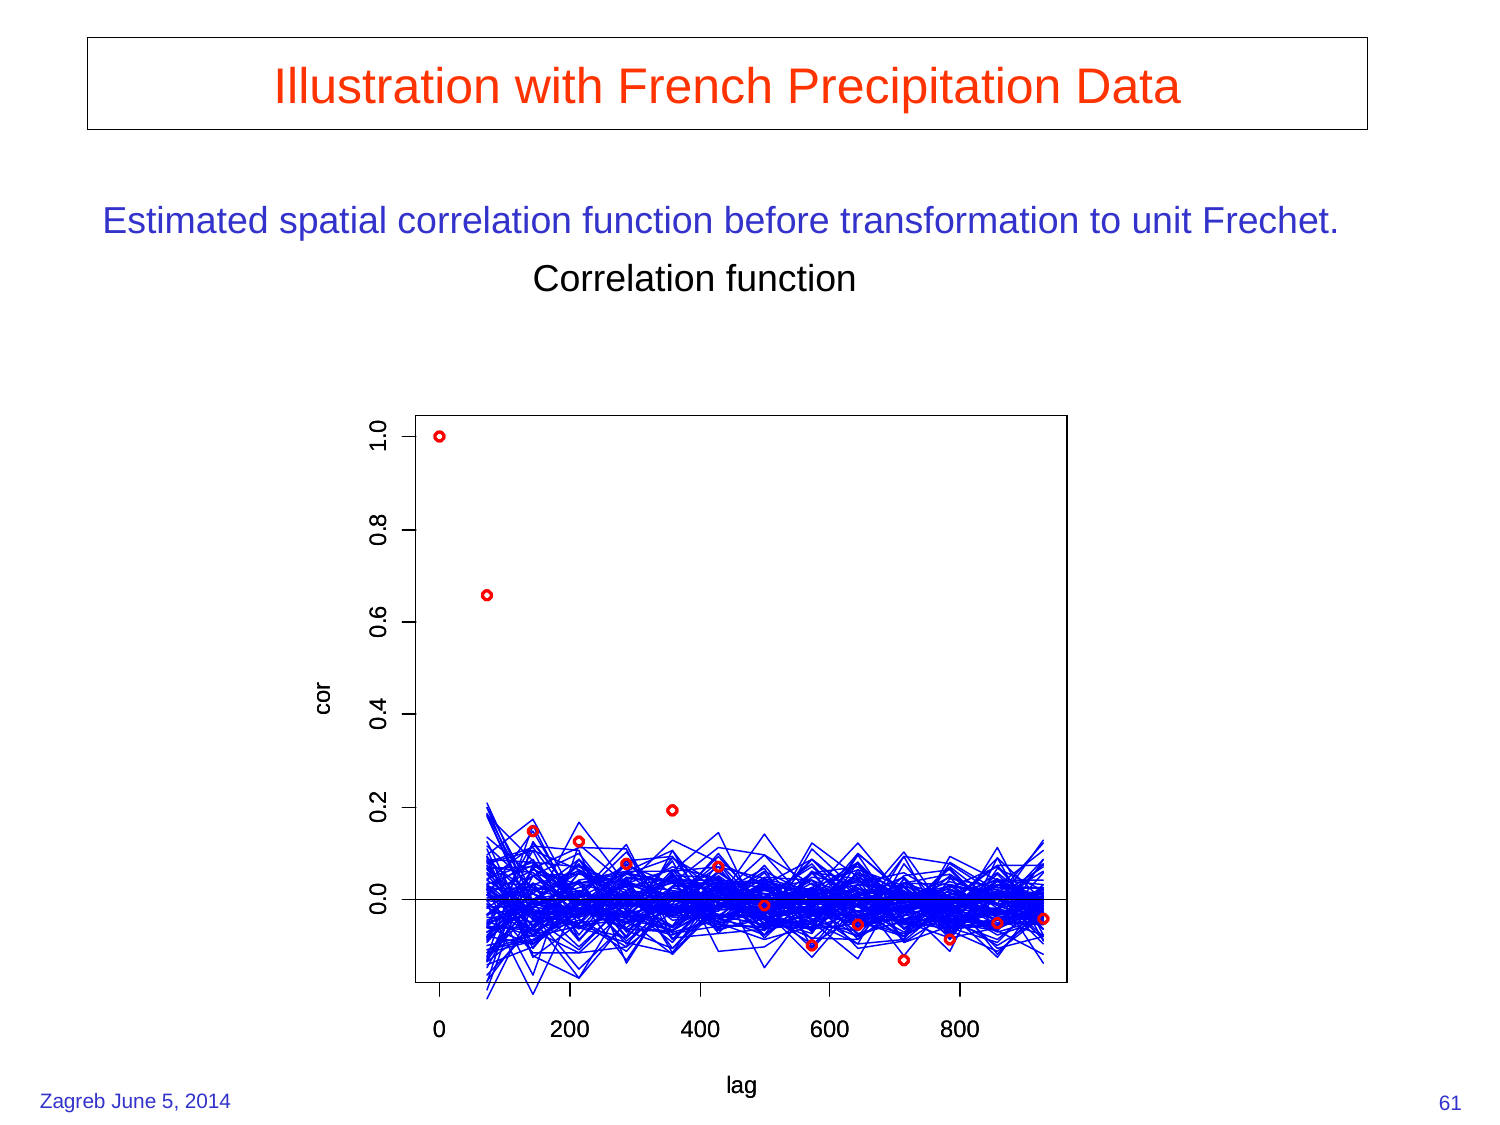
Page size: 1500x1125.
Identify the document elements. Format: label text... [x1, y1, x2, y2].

slide_number 61 [1164, 1064, 1478, 1125]
text_box Illustration with French Precipitation Data [87, 37, 1368, 130]
text_box Estimated spatial correlation function before transformation to unit Frechet. Correlation function [87, 174, 1442, 366]
picture [299, 299, 1127, 1125]
